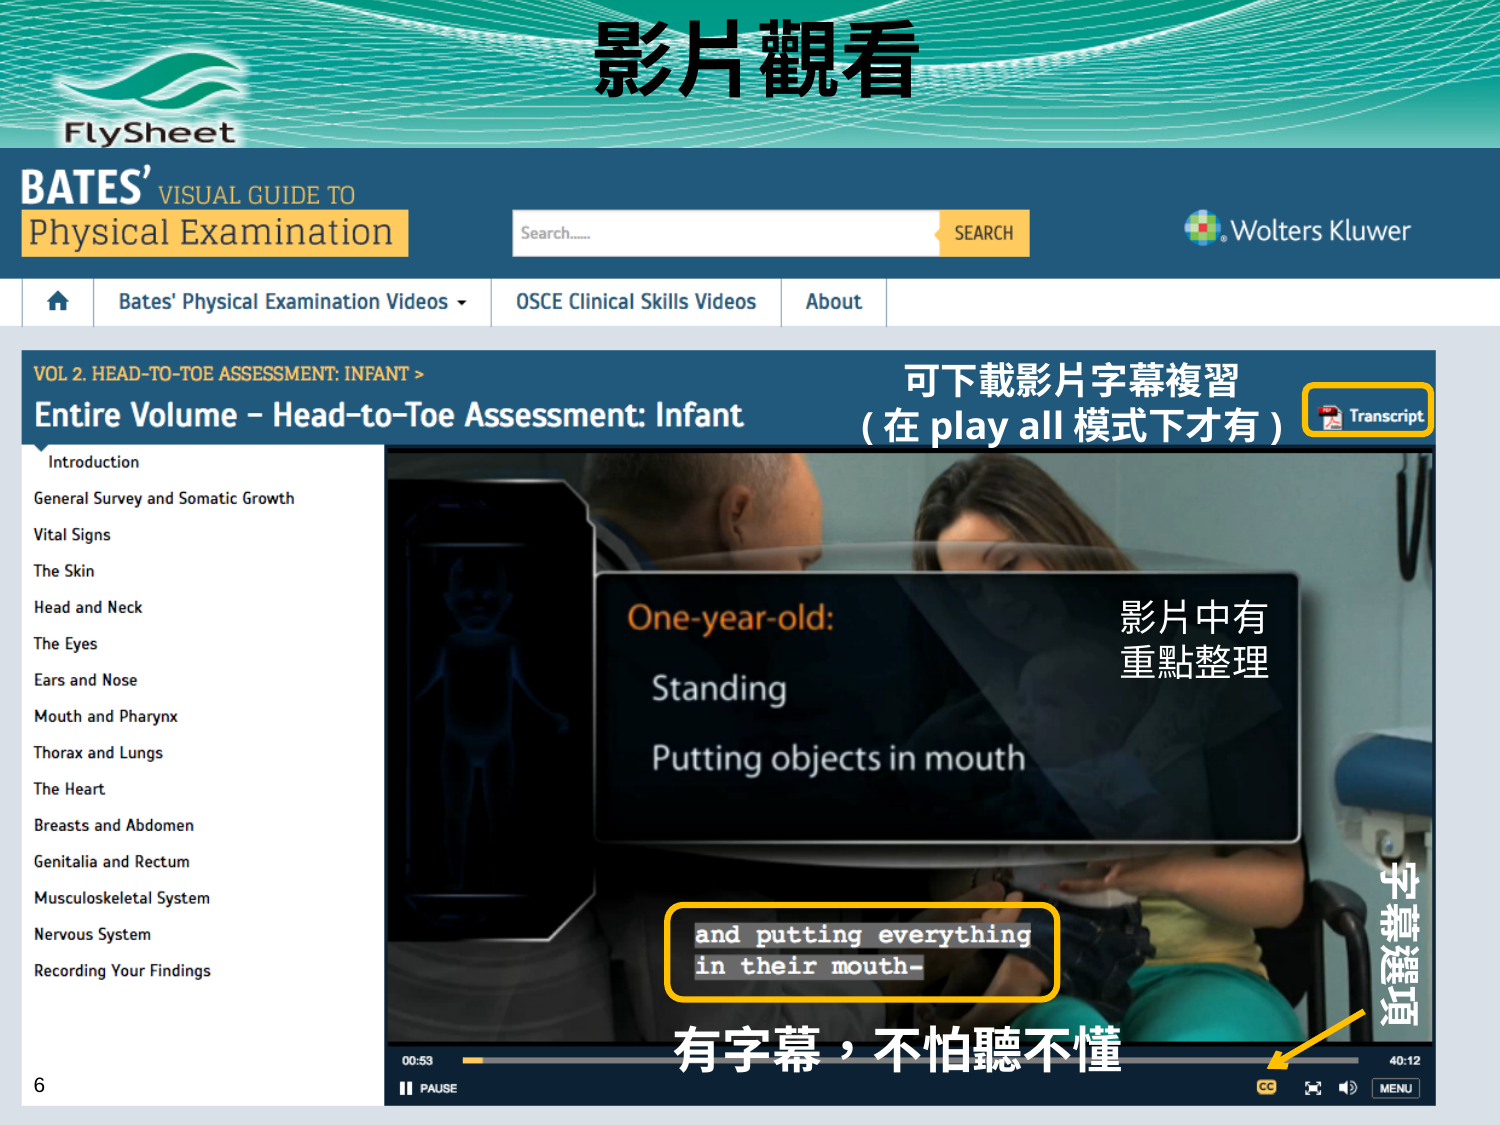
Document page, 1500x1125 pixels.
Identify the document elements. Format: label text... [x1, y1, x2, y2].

picture [0, 0, 1500, 1125]
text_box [1266, 1011, 1365, 1069]
title 影片觀看 [229, 0, 1293, 115]
